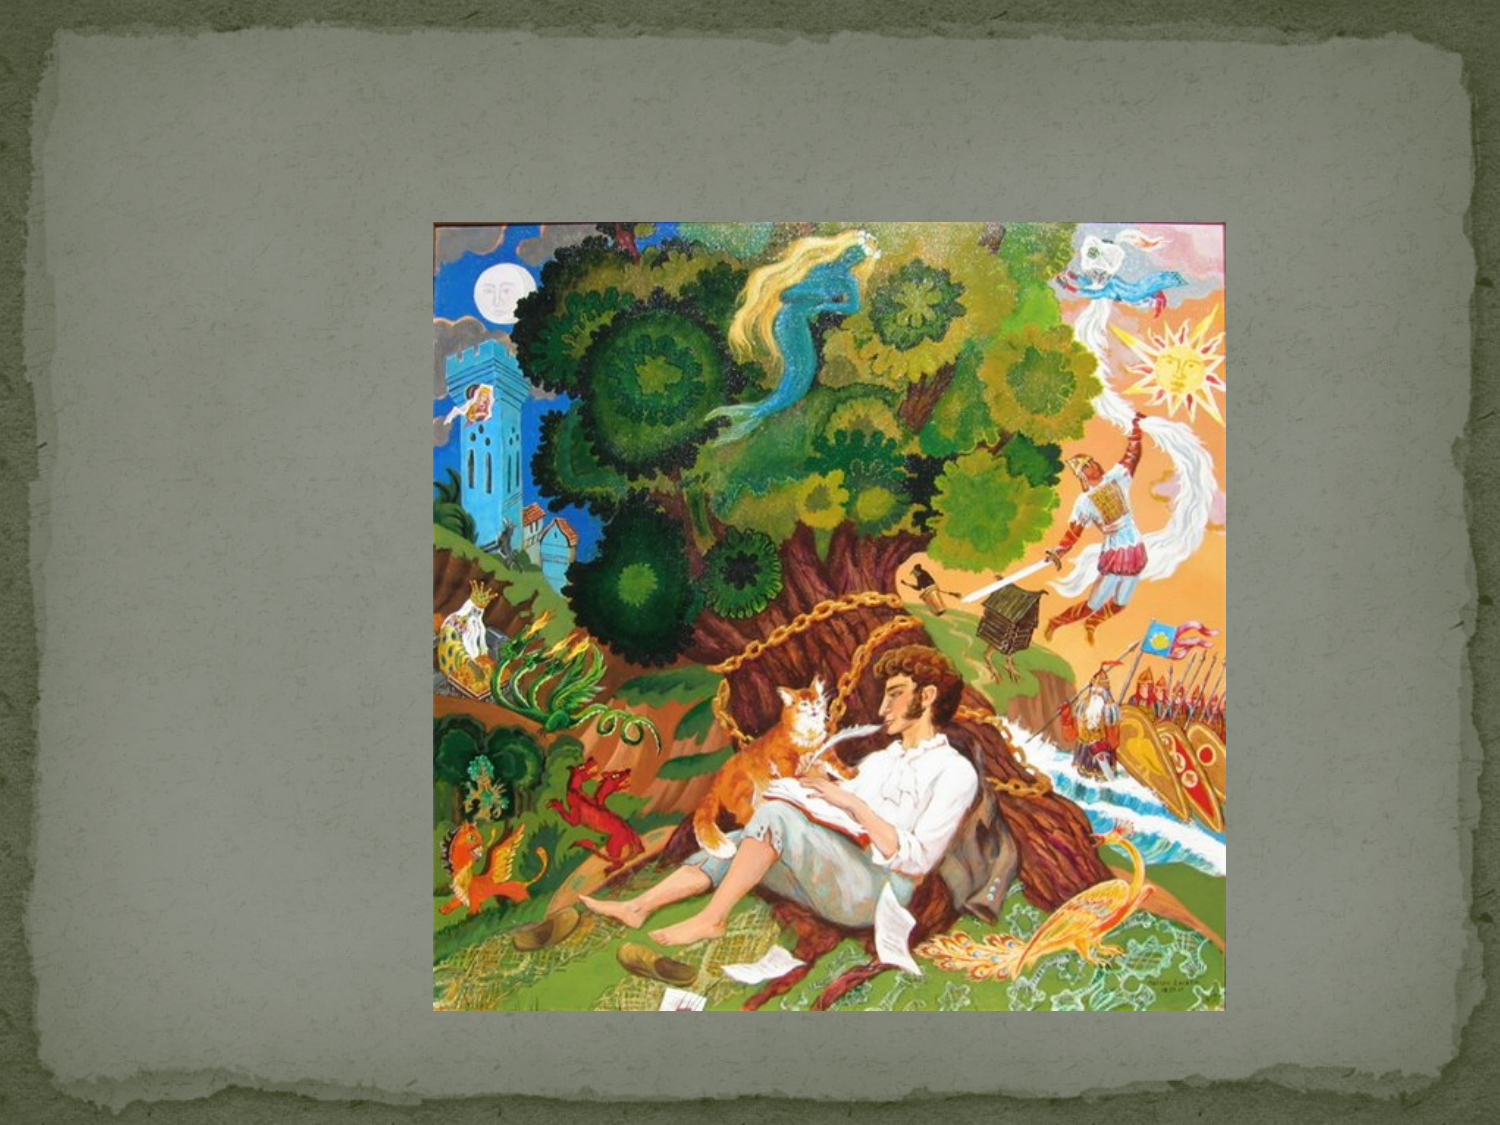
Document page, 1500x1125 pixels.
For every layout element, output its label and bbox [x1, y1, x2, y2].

list [436, 225, 1224, 1009]
